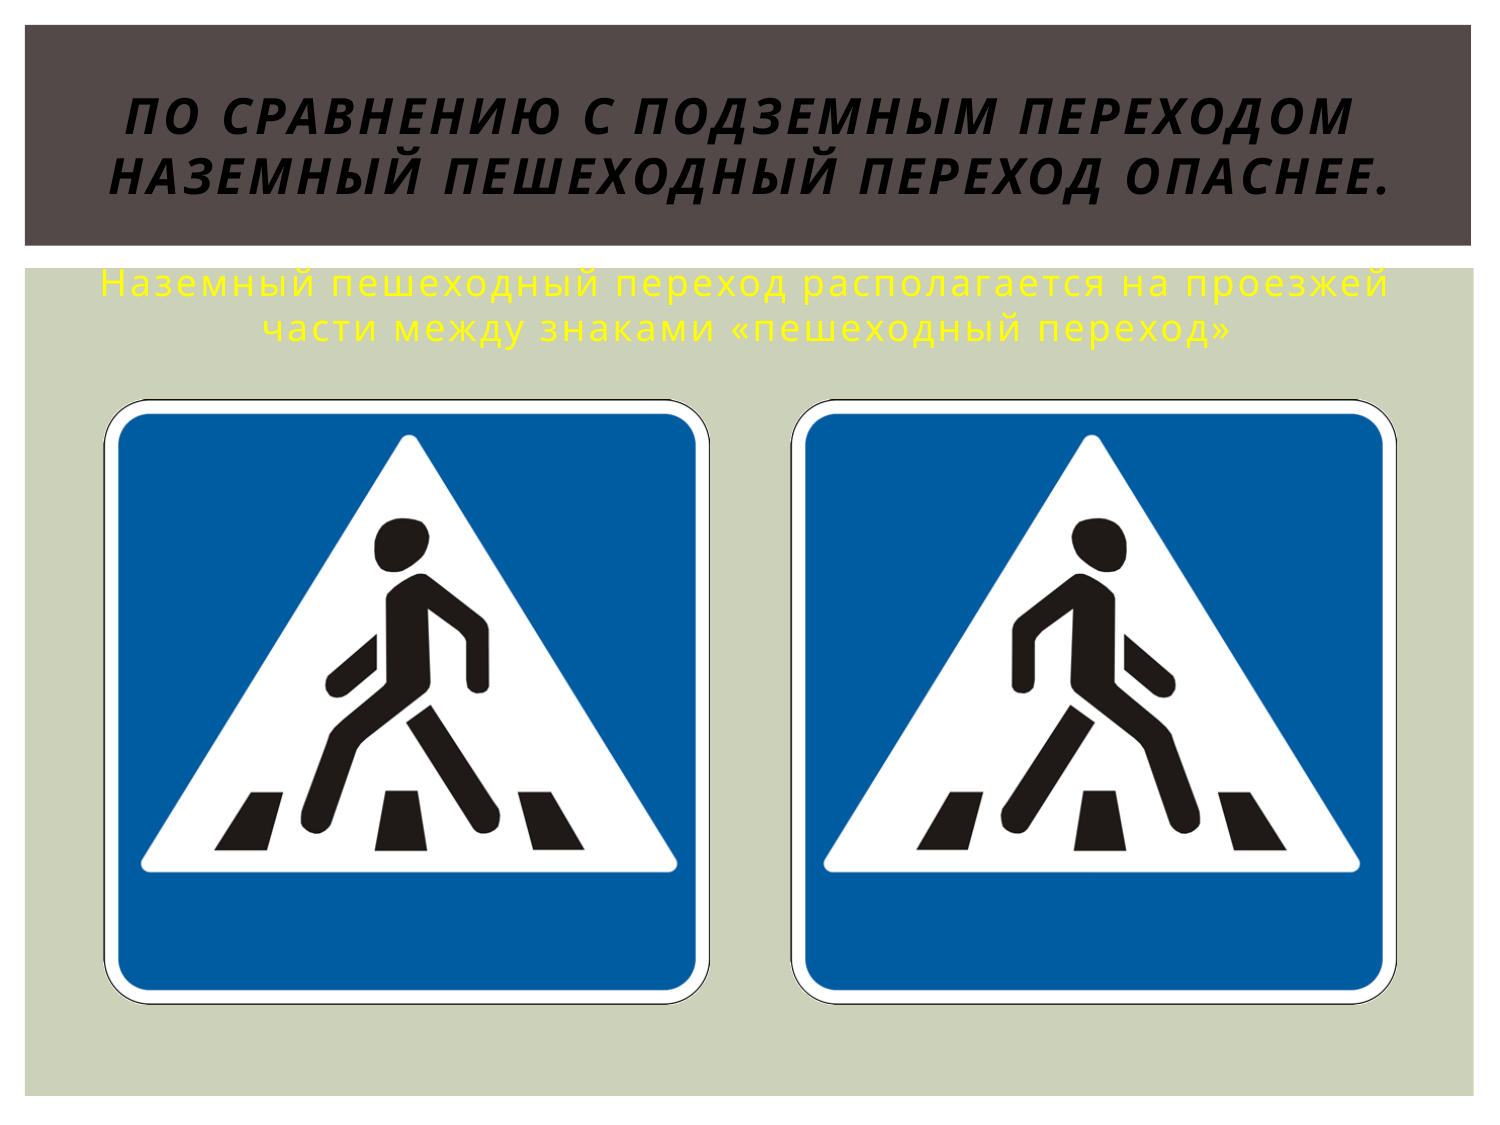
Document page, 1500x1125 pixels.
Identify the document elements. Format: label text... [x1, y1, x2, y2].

title По сравнению с подземным переходом наземный пешеходный переход опаснее. [62, 58, 1438, 232]
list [103, 399, 710, 1006]
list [790, 399, 1397, 1006]
list Наземный пешеходный переход располагается на проезжей части между знаками «пешеходный переход» [75, 251, 1418, 357]
